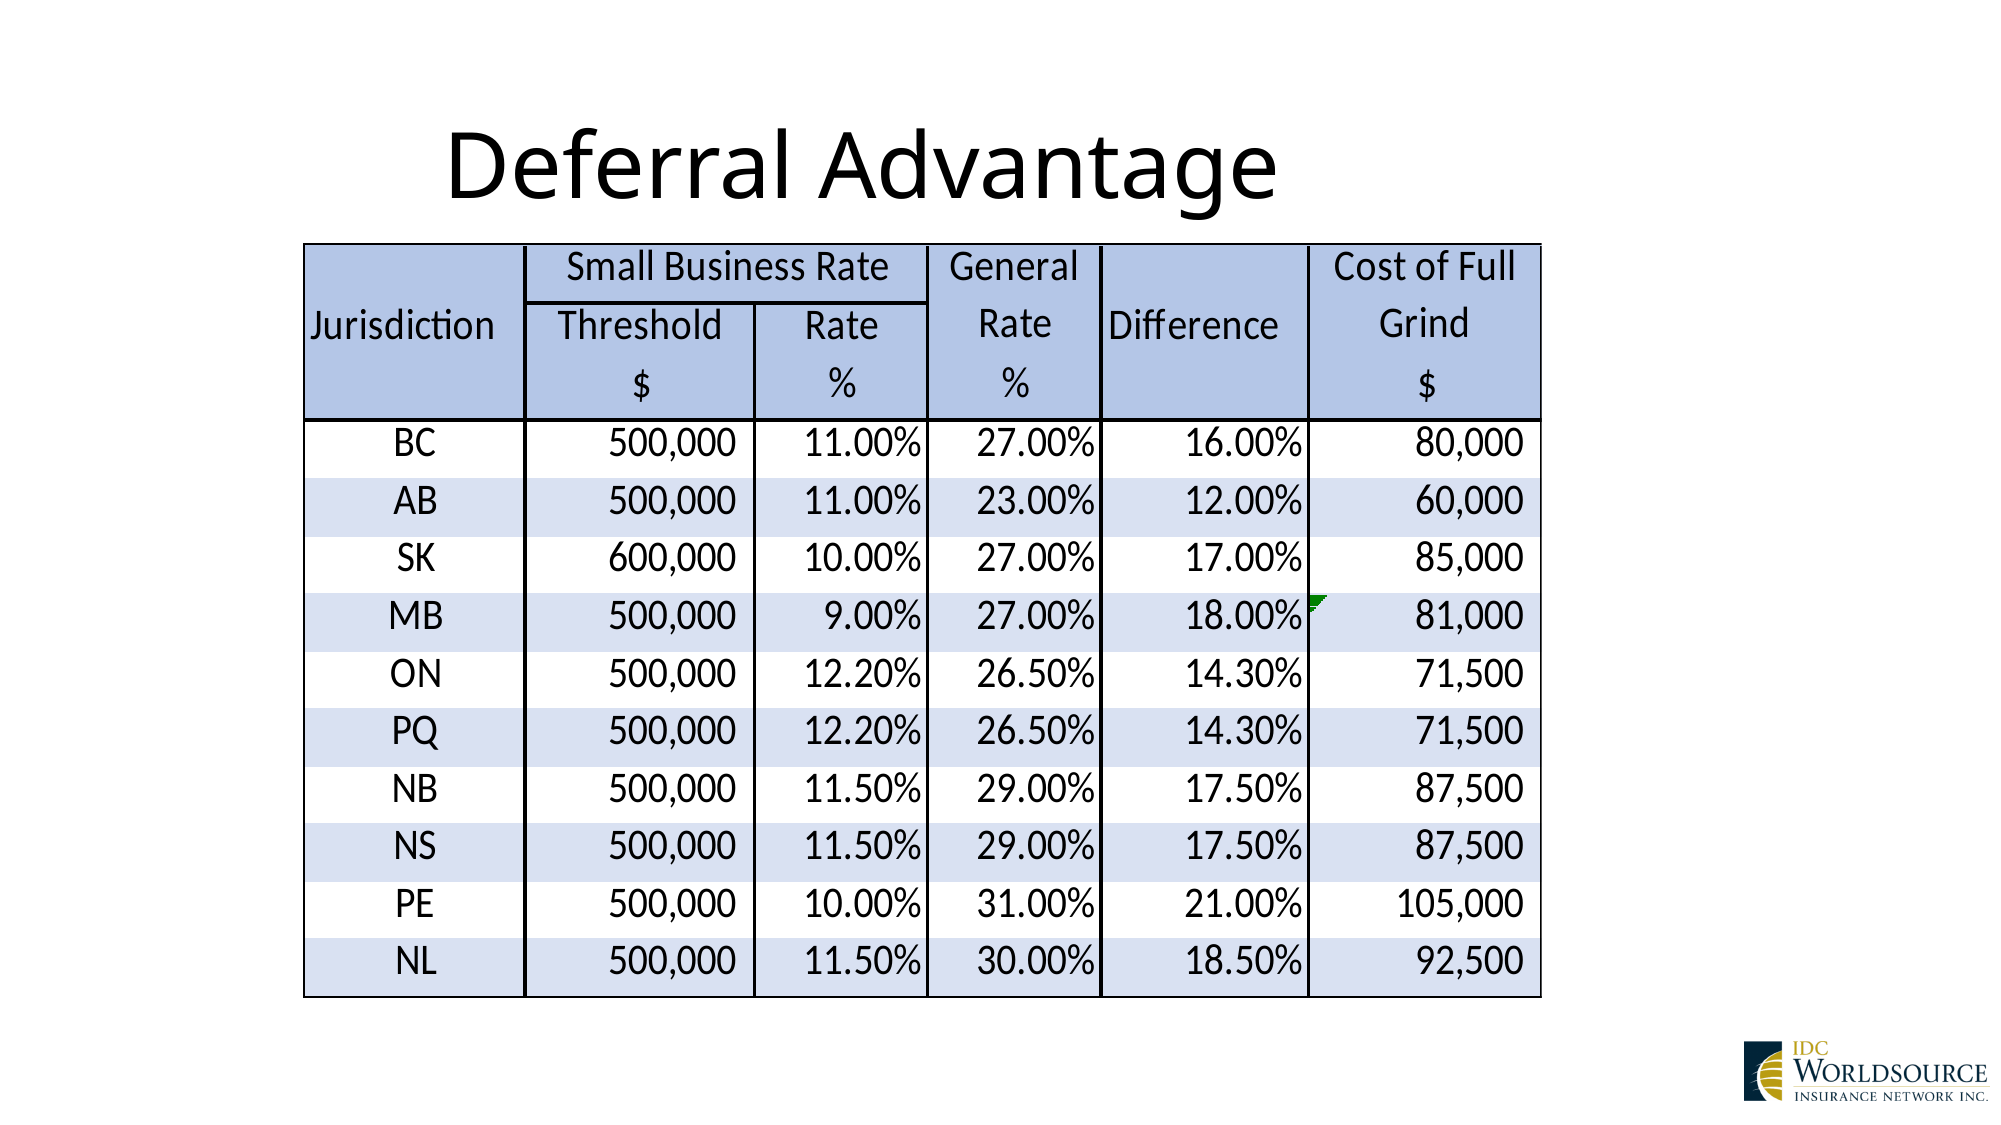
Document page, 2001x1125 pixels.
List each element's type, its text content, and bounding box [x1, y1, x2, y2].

title Deferral Advantage [0, 59, 1725, 278]
picture [1743, 1041, 1990, 1102]
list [302, 243, 1544, 1000]
